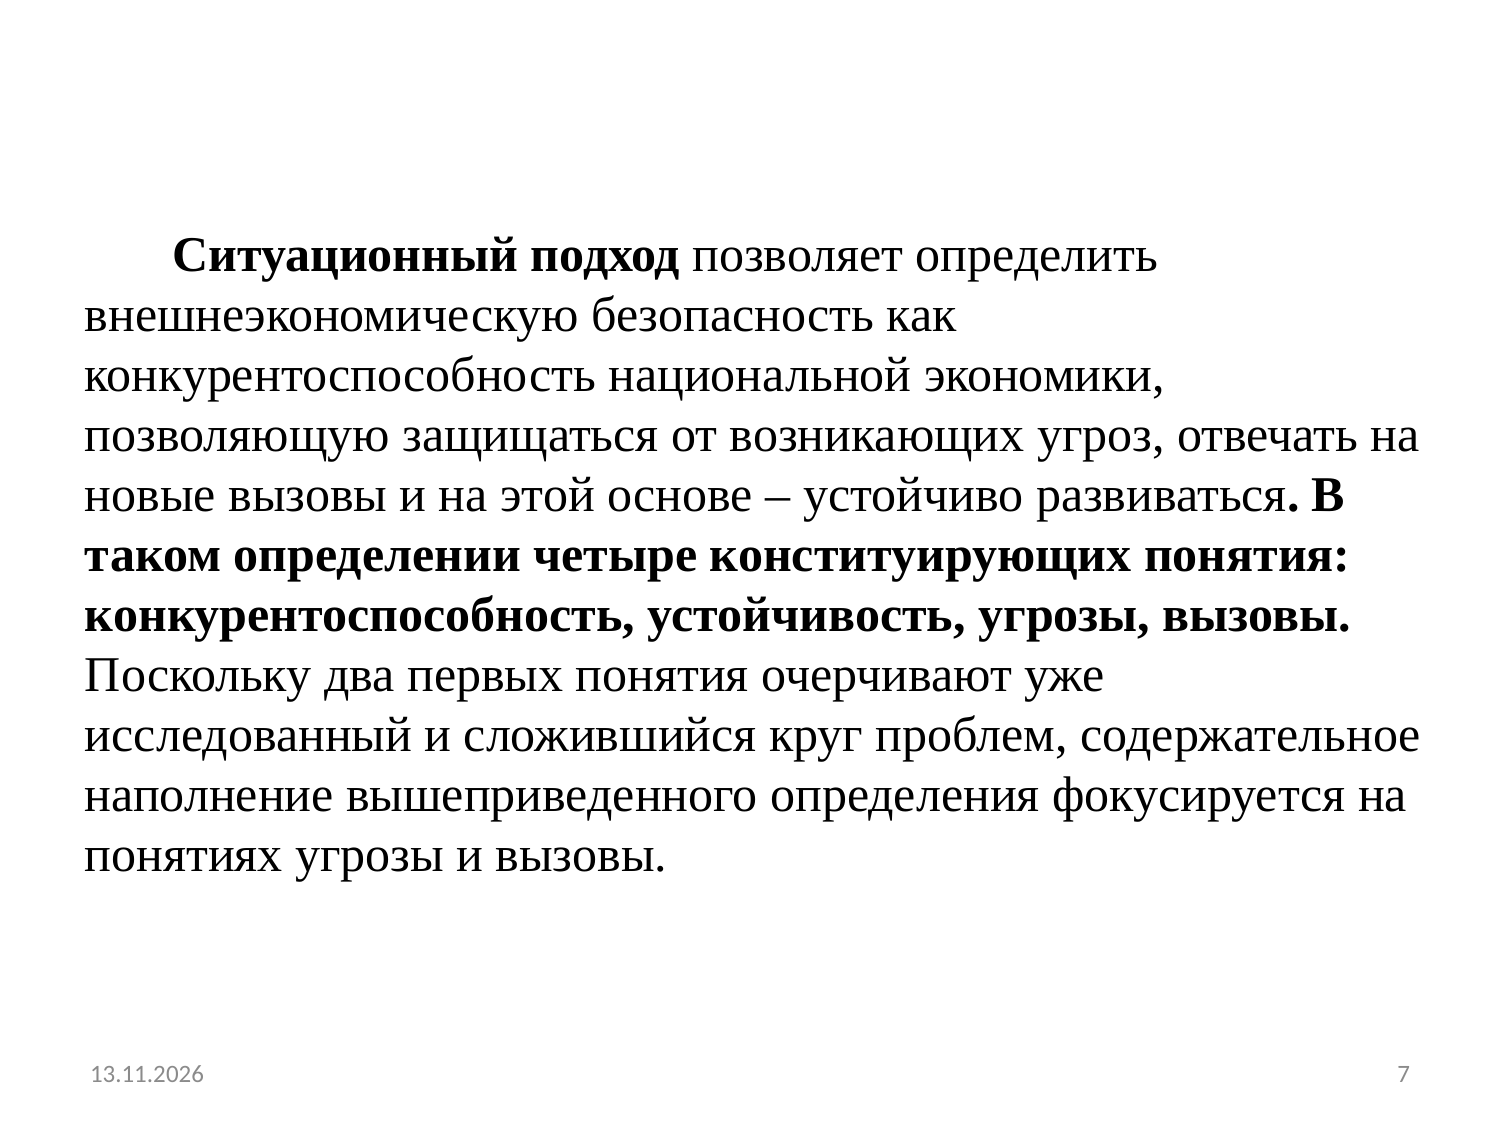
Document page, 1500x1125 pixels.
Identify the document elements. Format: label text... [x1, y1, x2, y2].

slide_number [75, 1042, 425, 1103]
slide_number 7 [1074, 1042, 1425, 1103]
text_box Ситуационный подход позволяет определить внешнеэкономическую безопасность как конкурентоспособность национальной экономики, позволяющую защищаться от возникающих угроз, отвечать на новые вызовы и на этой основе – устойчиво развиваться. В таком определении четыре конституирующих понятия: конкурентоспособность, устойчивость, угрозы, вызовы. Поскольку два первых понятия очерчивают уже исследованный и сложившийся круг проблем, содержательное наполнение вышеприведенного определения фокусируется на понятиях угрозы и вызовы. [70, 214, 1454, 889]
